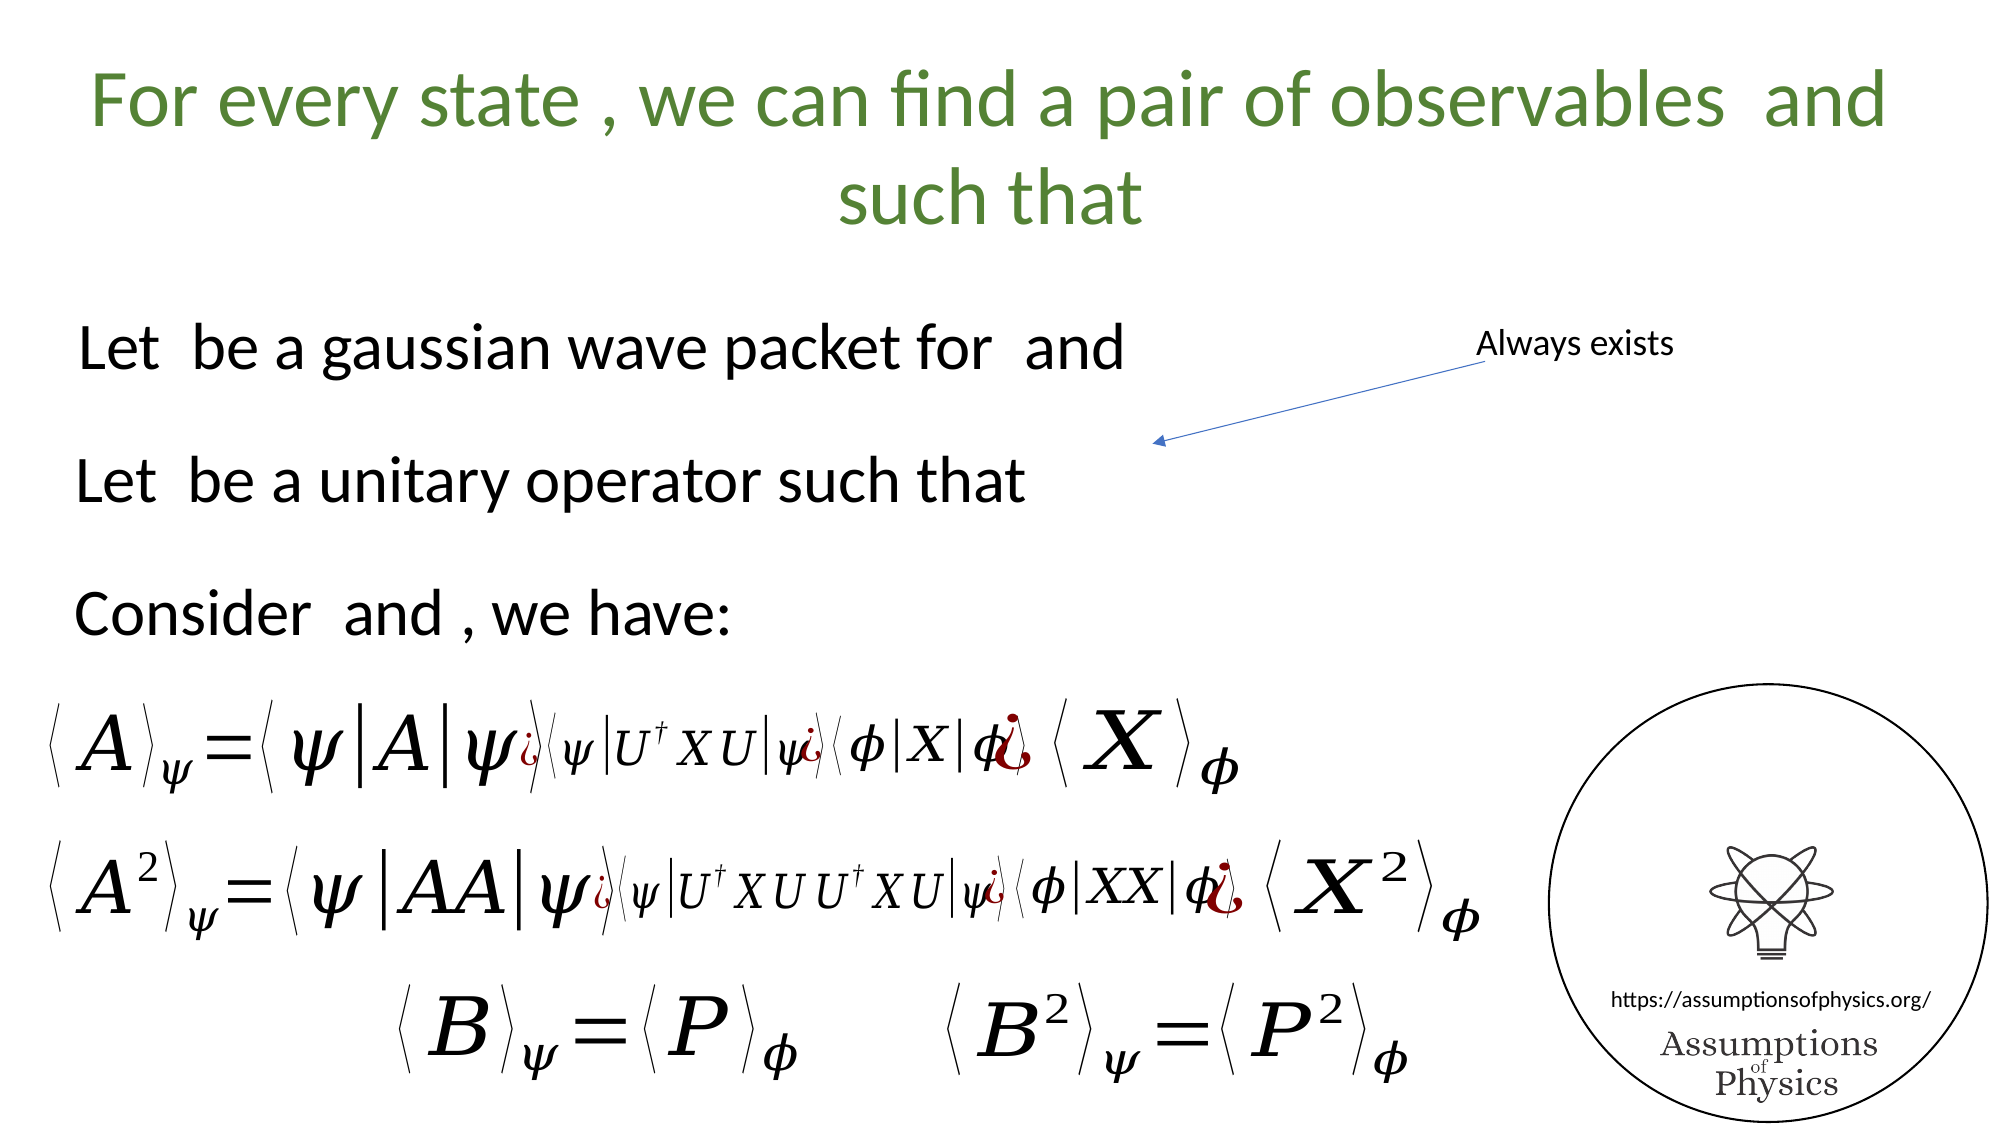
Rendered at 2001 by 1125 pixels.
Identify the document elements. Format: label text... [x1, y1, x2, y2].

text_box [396, 977, 1412, 1083]
picture [1660, 1029, 1877, 1103]
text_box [1152, 361, 1486, 444]
picture [1709, 846, 1834, 960]
text_box Always exists [1461, 310, 1690, 371]
